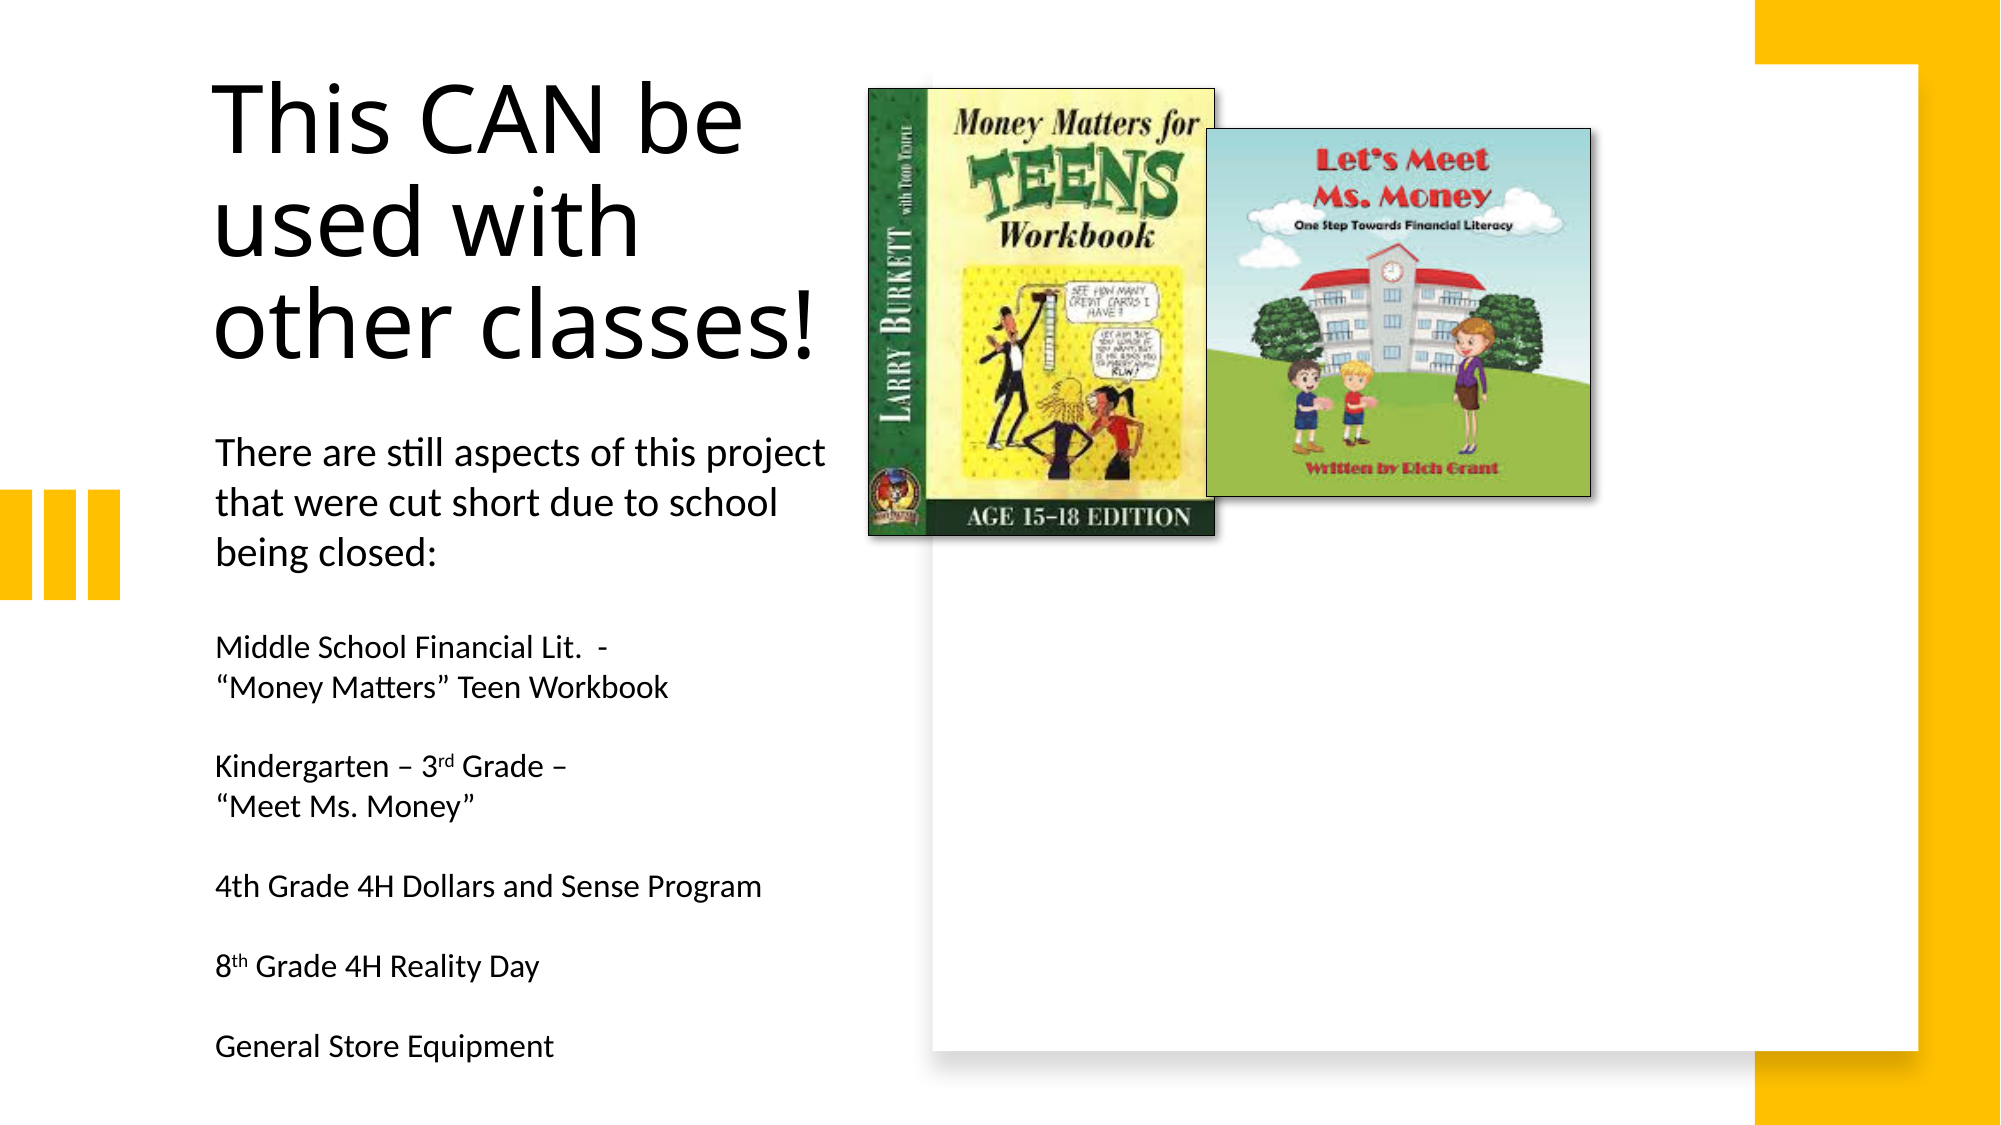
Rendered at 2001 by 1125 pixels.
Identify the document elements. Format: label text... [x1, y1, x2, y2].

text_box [0, 489, 120, 601]
text_box There are still aspects of this project that were cut short due to school being closed: Middle School Financial Lit. - “Money Matters” Teen Workbook Kindergarten – 3rd Grade – “Meet Ms. Money” 4th Grade 4H Dollars and Sense Program 8th Grade 4H Reality Day General Store Equipment [200, 456, 855, 1072]
text_box [932, 63, 1919, 1052]
picture [868, 88, 1591, 536]
title This CAN be used with other classes! [196, 64, 859, 456]
text_box [1754, 0, 2000, 1125]
text_box [0, 0, 1754, 1125]
